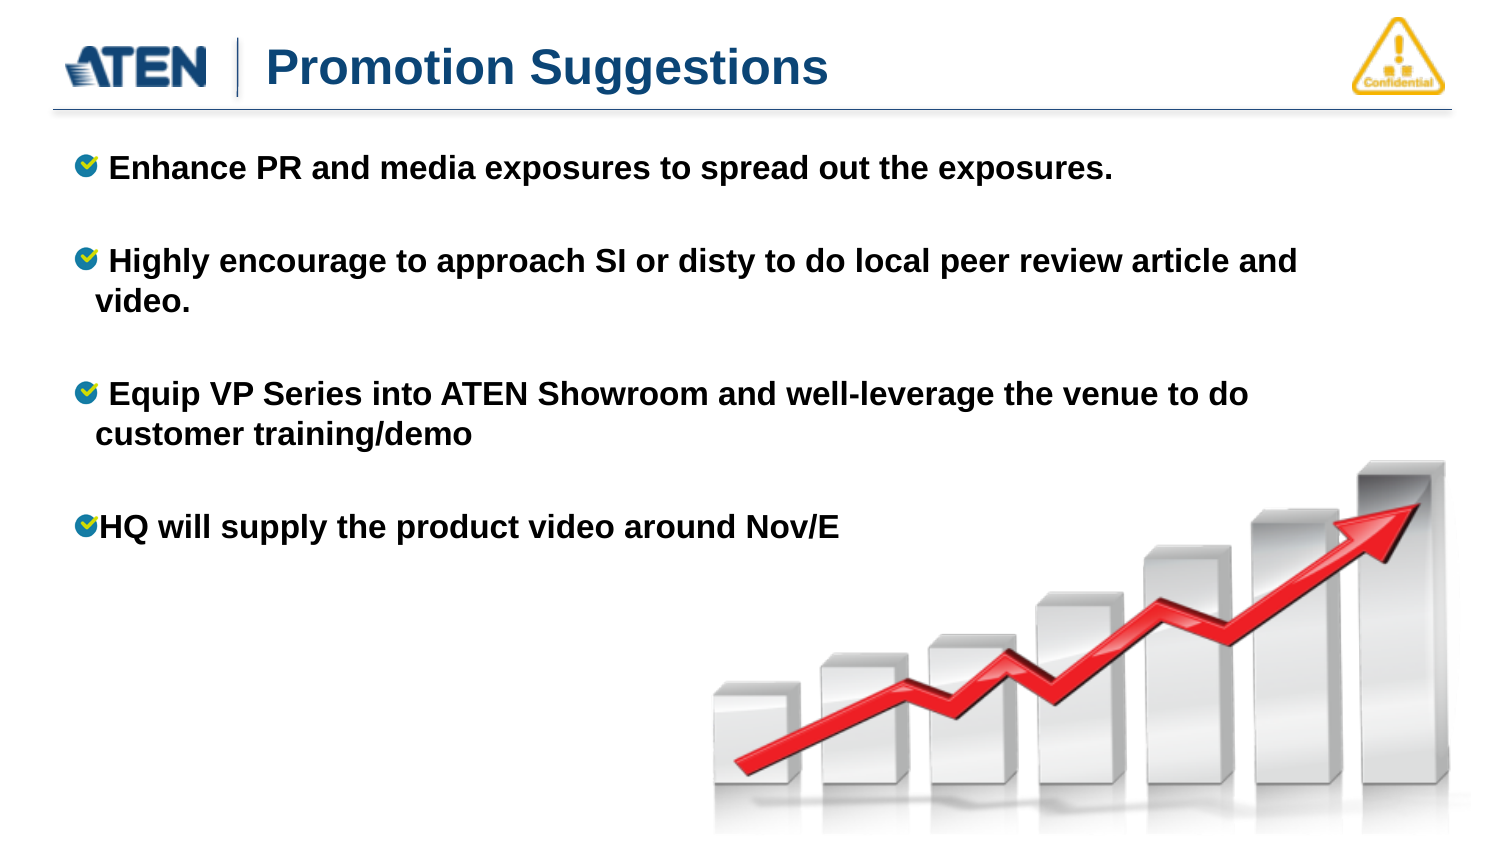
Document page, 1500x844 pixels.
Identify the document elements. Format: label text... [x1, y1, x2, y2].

picture [1352, 17, 1445, 95]
picture [71, 511, 100, 540]
title Promotion Suggestions [250, 24, 1079, 106]
list Enhance PR and media exposures to spread out the exposures. Highly encourage to approach SI or disty to do local peer review article and video. Equip VP Series into ATEN Showroom and well-leverage the venue to do customer training/demo HQ will supply the product video around Nov/E [56, 138, 1407, 696]
picture [71, 151, 100, 180]
picture [65, 46, 206, 87]
picture [71, 378, 100, 407]
picture [690, 450, 1471, 844]
picture [71, 244, 100, 273]
